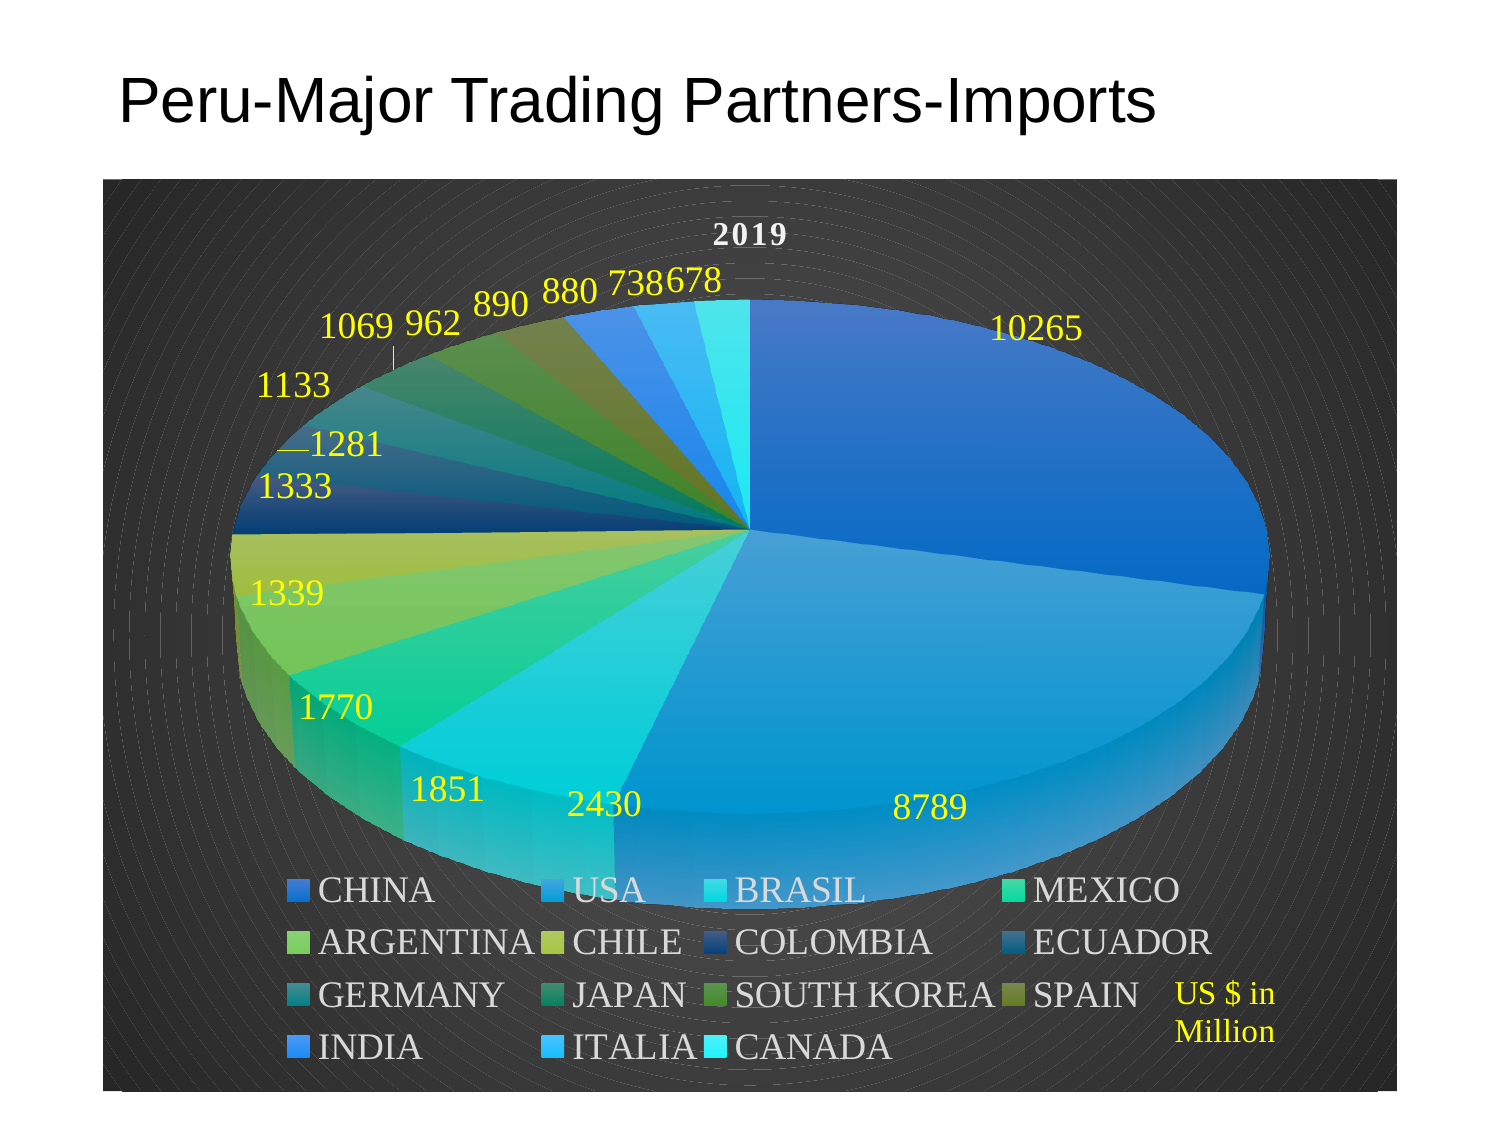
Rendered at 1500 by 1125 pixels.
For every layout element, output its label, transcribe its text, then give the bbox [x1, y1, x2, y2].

title Peru-Major Trading Partners-Imports [103, 59, 1397, 145]
chart [103, 179, 1397, 1092]
